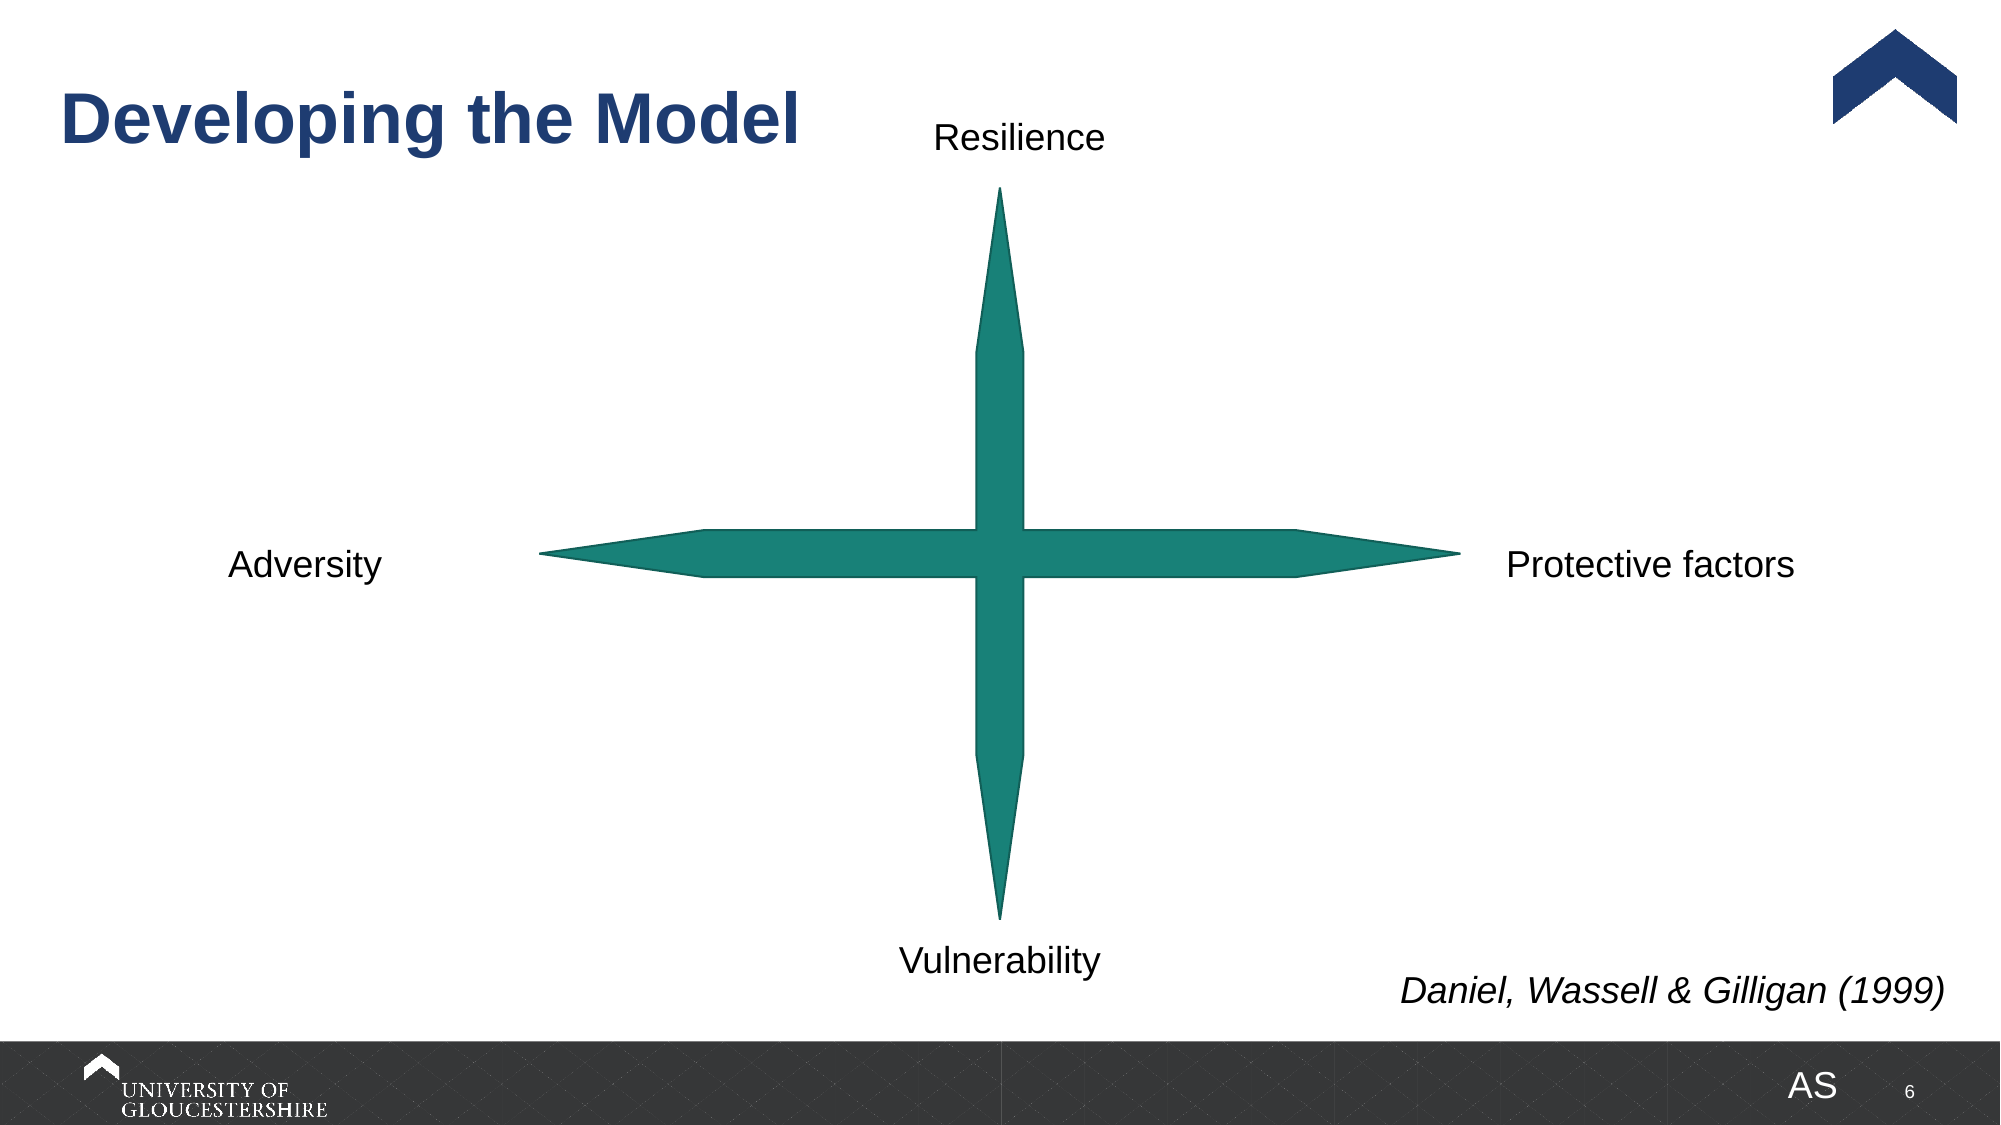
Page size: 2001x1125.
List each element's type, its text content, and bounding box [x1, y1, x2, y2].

text_box Resilience [851, 105, 1263, 166]
text_box AS [1773, 1053, 1885, 1114]
text_box Vulnerability [774, 928, 1225, 1034]
picture [1833, 29, 1957, 124]
text_box Adversity [213, 532, 509, 593]
text_box [539, 187, 1461, 920]
text_box Protective factors [1491, 532, 1840, 593]
title Developing the Model [60, 90, 851, 209]
text_box Daniel, Wassell & Gilligan (1999) [1384, 958, 2000, 1064]
picture [0, 1041, 2001, 1125]
